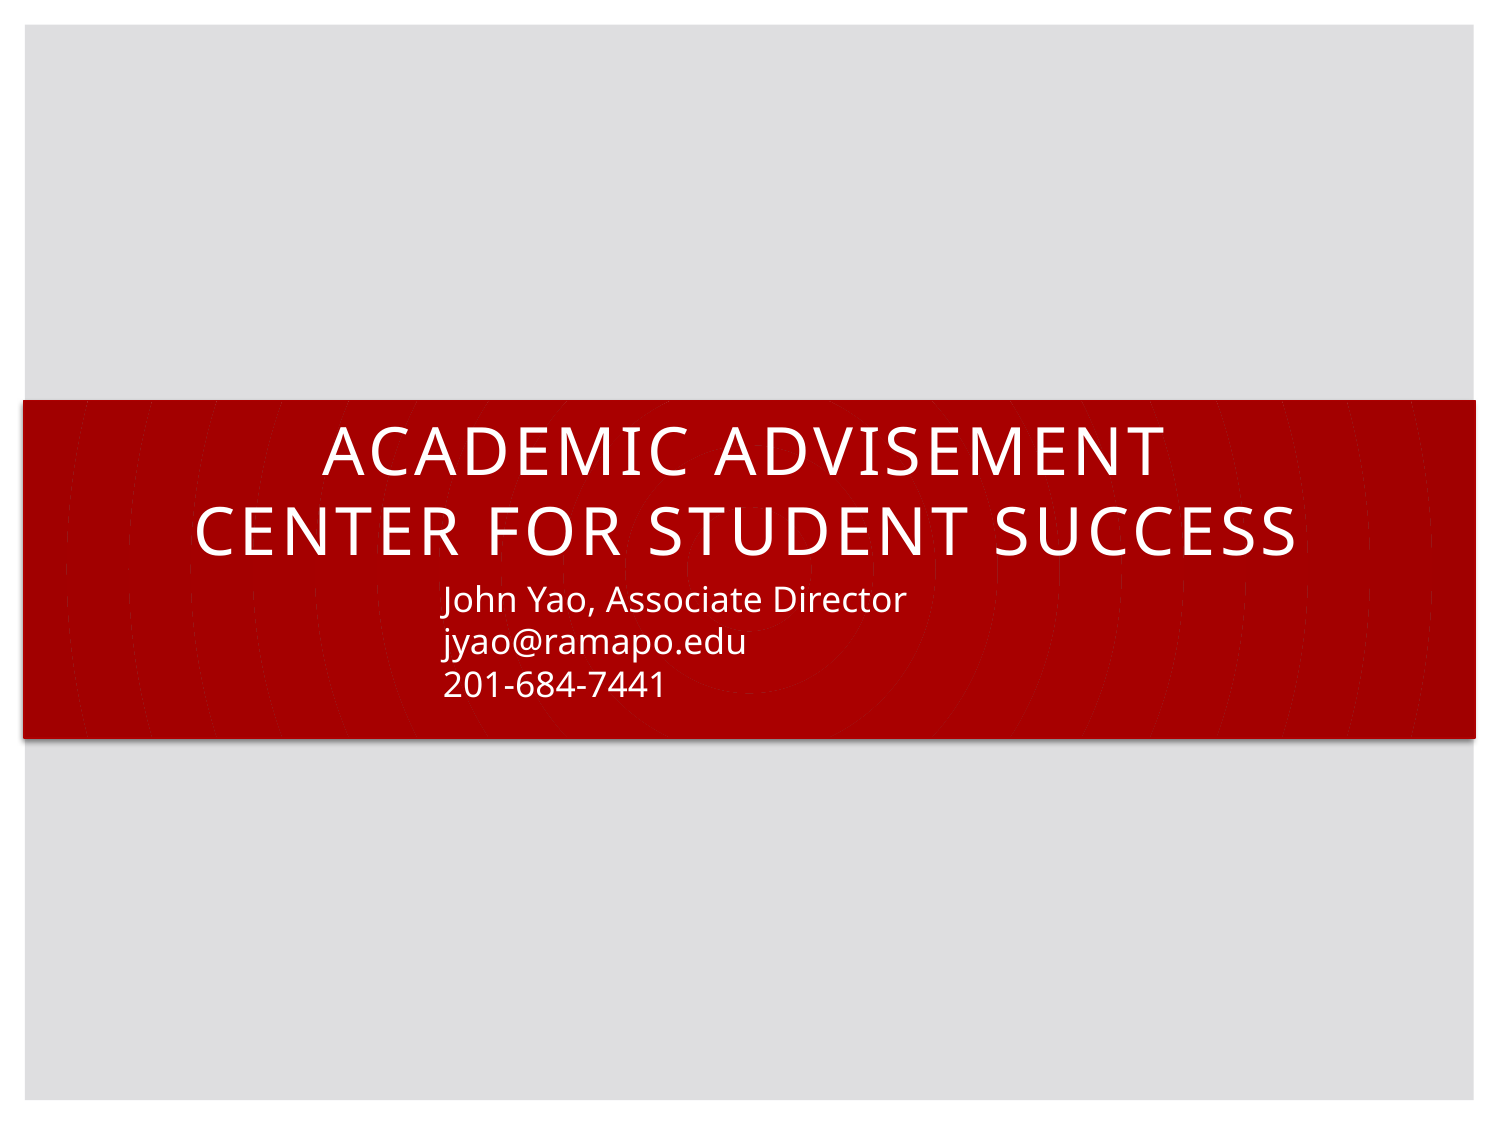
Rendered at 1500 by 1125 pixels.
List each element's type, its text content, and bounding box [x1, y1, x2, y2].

text_box [23, 400, 1476, 739]
title Academic advisement Center for Student Success [20, 402, 1472, 575]
text_box John Yao, Associate Director jyao@ramapo.edu 201-684-7441 [428, 569, 1106, 712]
